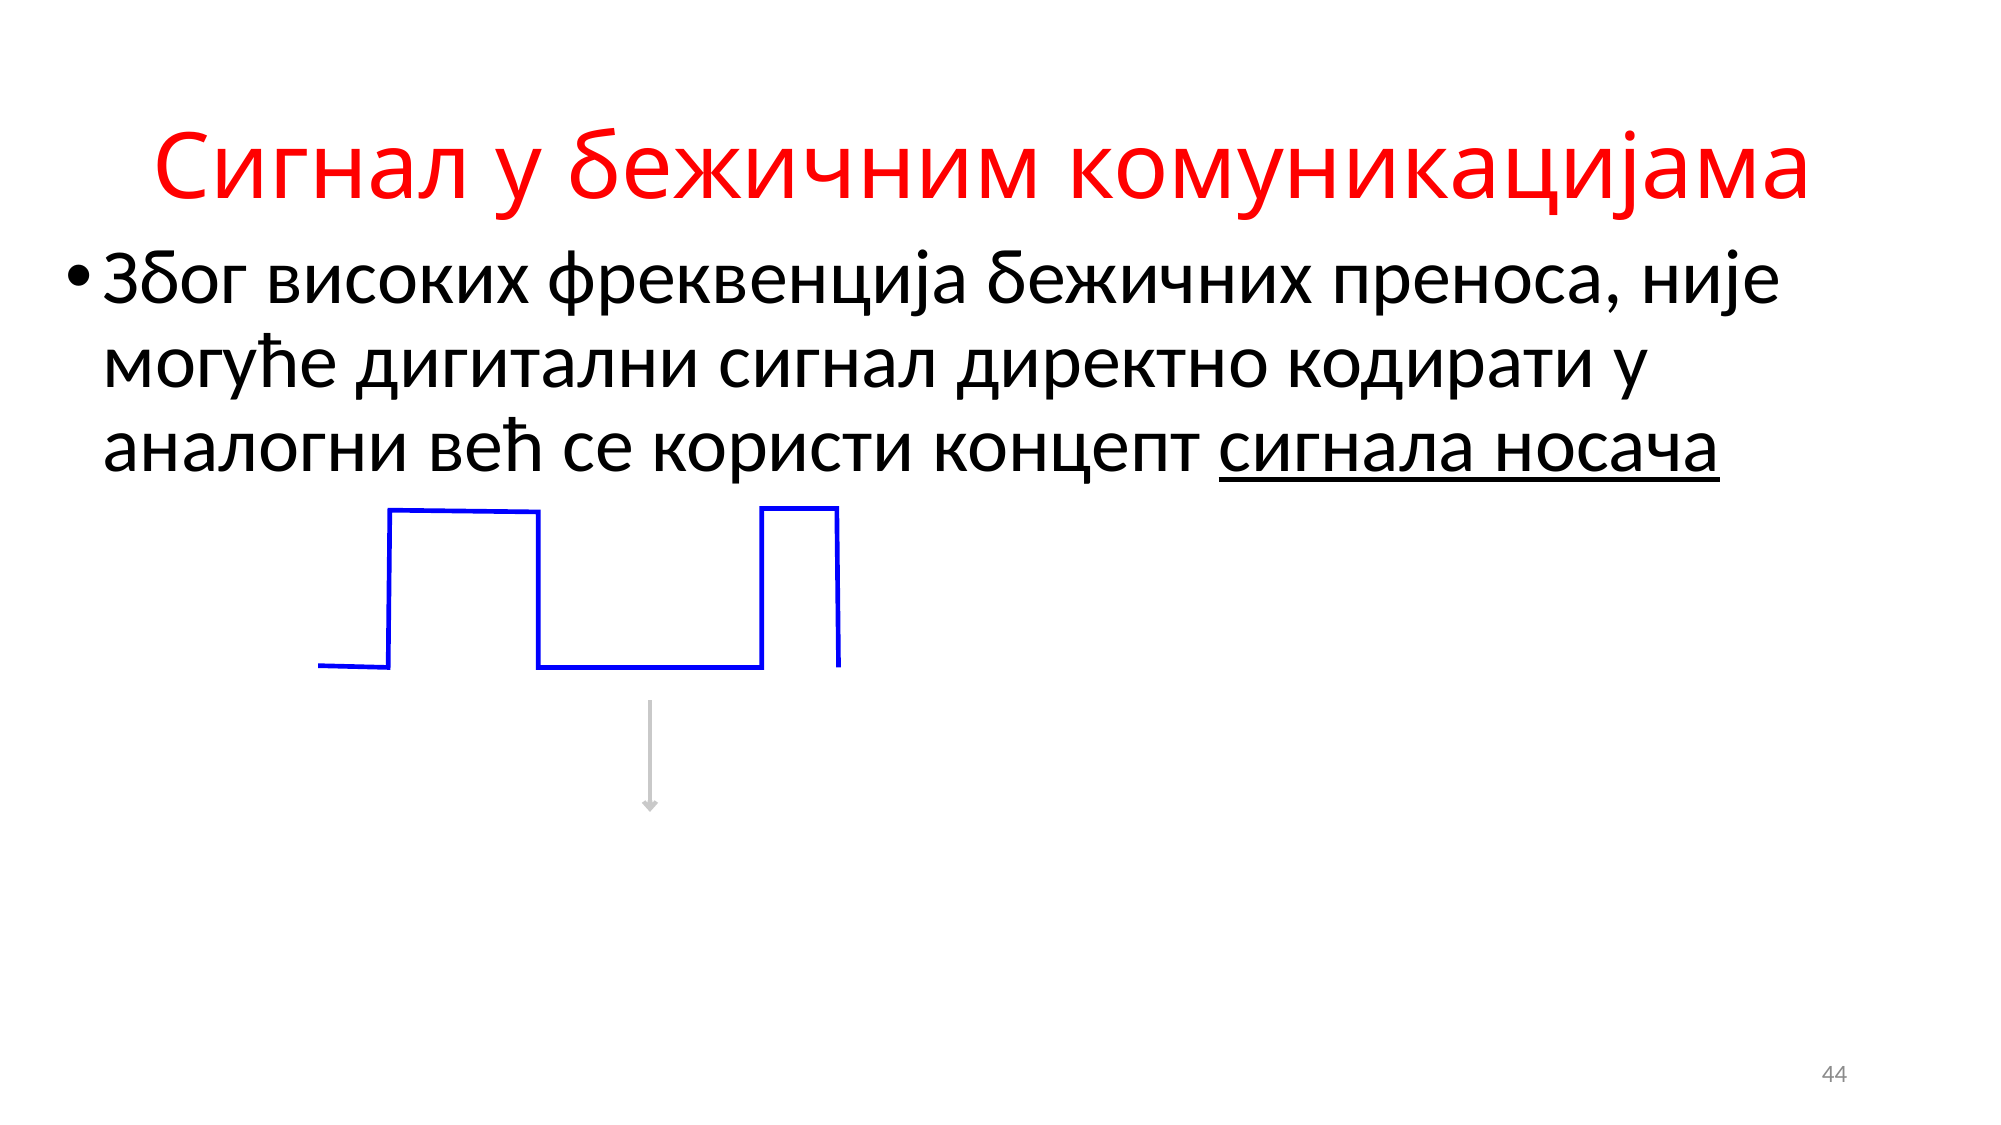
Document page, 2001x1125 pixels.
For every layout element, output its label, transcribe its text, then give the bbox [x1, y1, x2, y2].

title Сигнал у бежичним комуникацијама [137, 59, 1863, 278]
list Због високих фреквенција бежичних преноса, није могуће дигитални сигнал директно кодирати у аналогни већ се користи концепт сигнала носача [50, 229, 1804, 1013]
text_box [318, 507, 840, 668]
slide_number 44 [1412, 1042, 1863, 1103]
